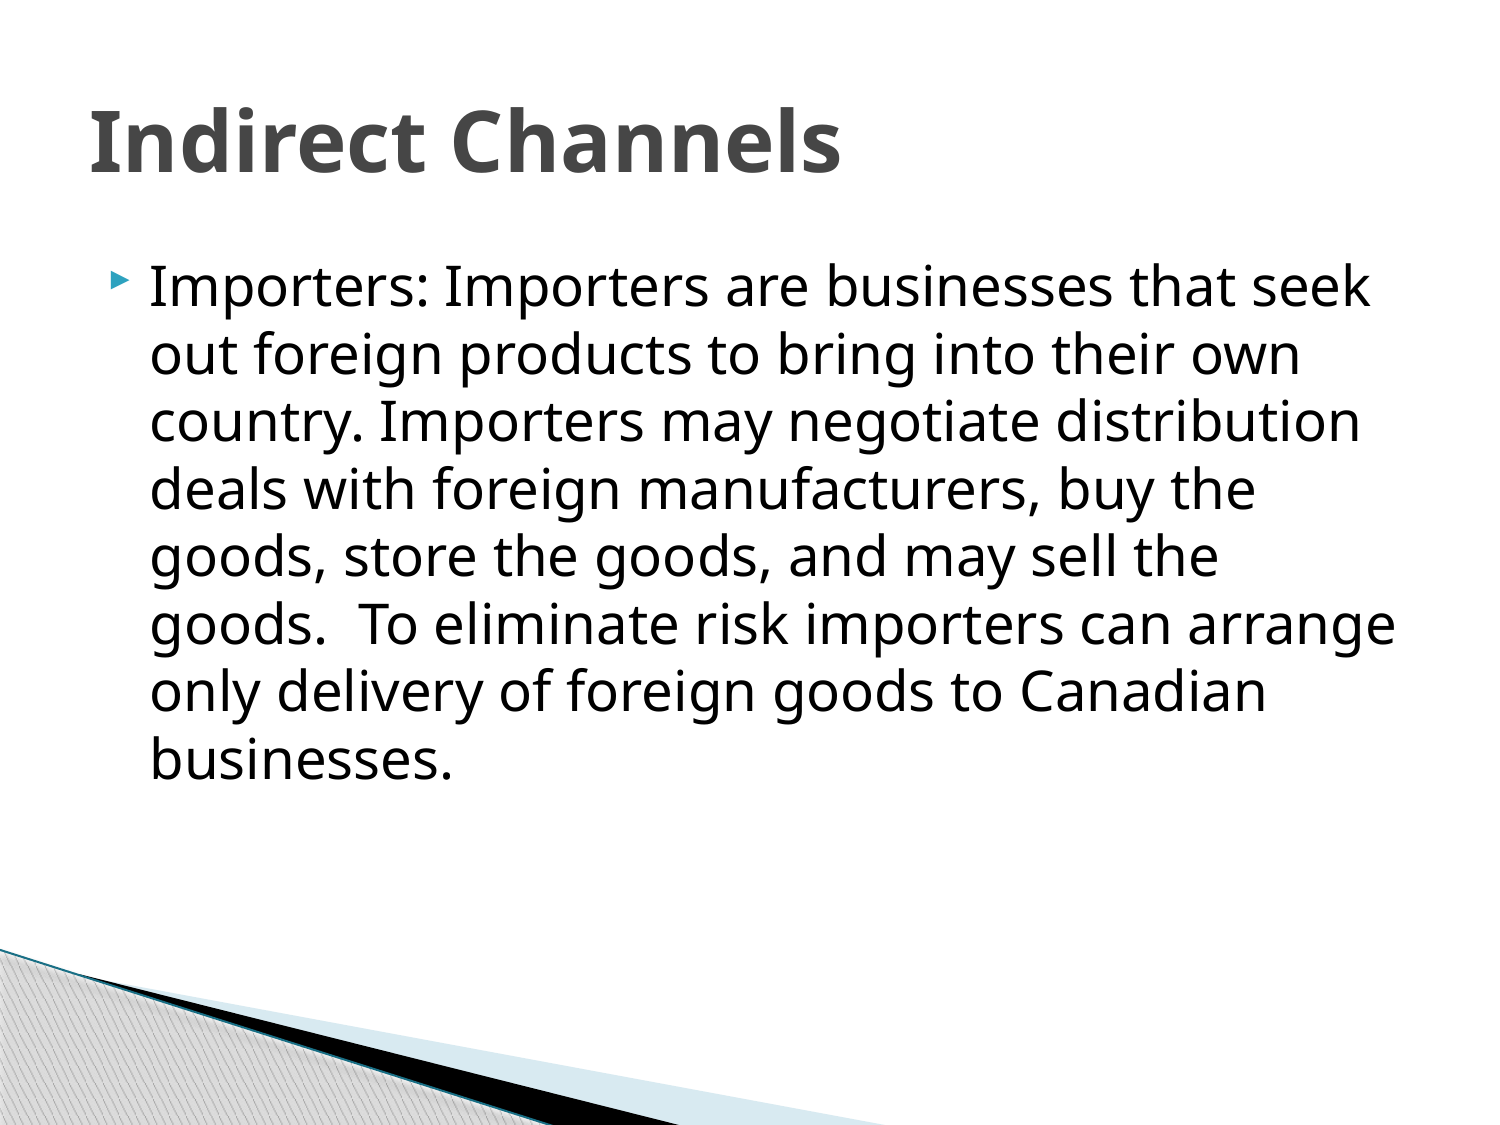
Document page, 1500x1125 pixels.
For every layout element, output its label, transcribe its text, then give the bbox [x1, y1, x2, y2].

title Indirect Channels [75, 45, 1425, 233]
list Importers: Importers are businesses that seek out foreign products to bring into their own country. Importers may negotiate distribution deals with foreign manufacturers, buy the goods, store the goods, and may sell the goods. To eliminate risk importers can arrange only delivery of foreign goods to Canadian businesses. [75, 243, 1425, 986]
